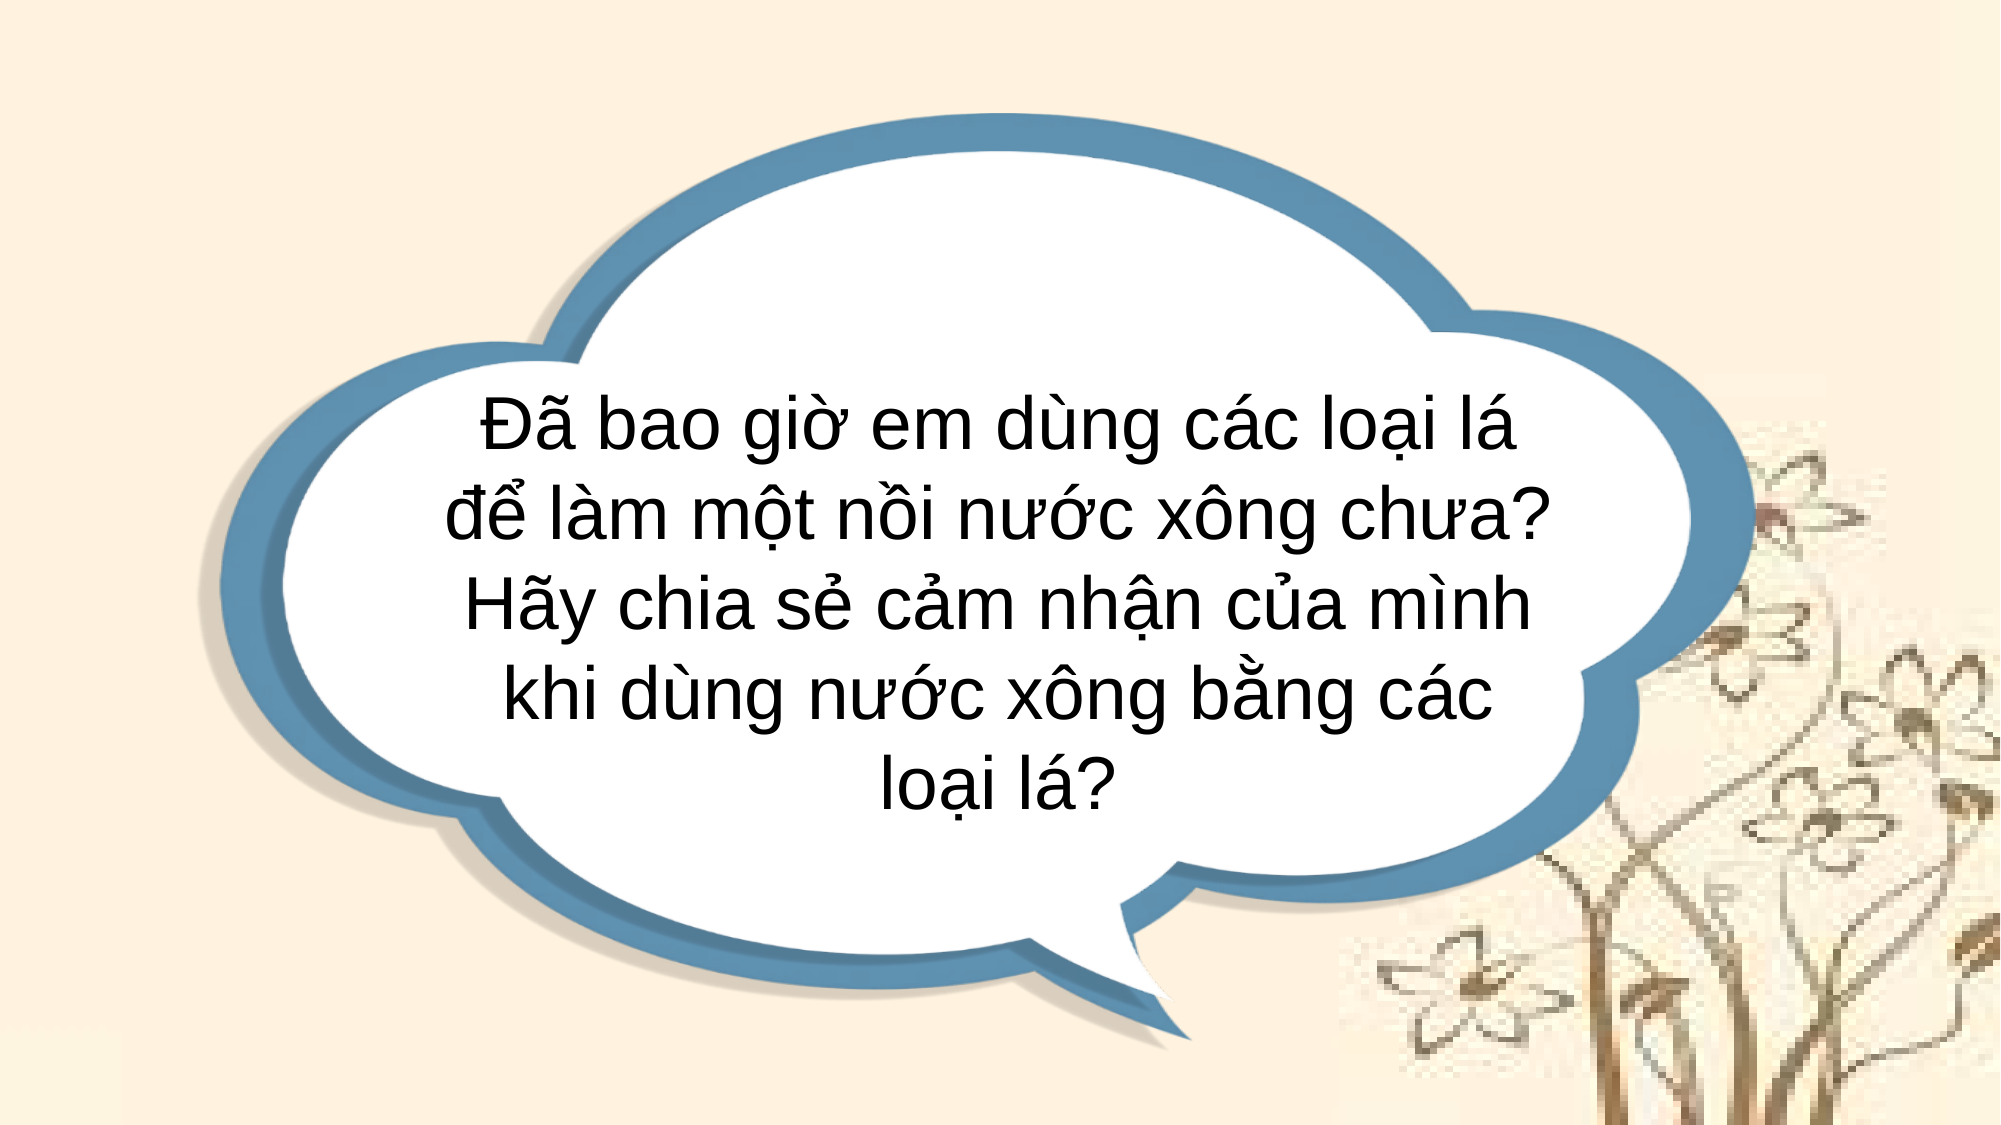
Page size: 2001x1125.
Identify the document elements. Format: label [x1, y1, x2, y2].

picture [0, 0, 2001, 1125]
text_box [194, 113, 1755, 1053]
